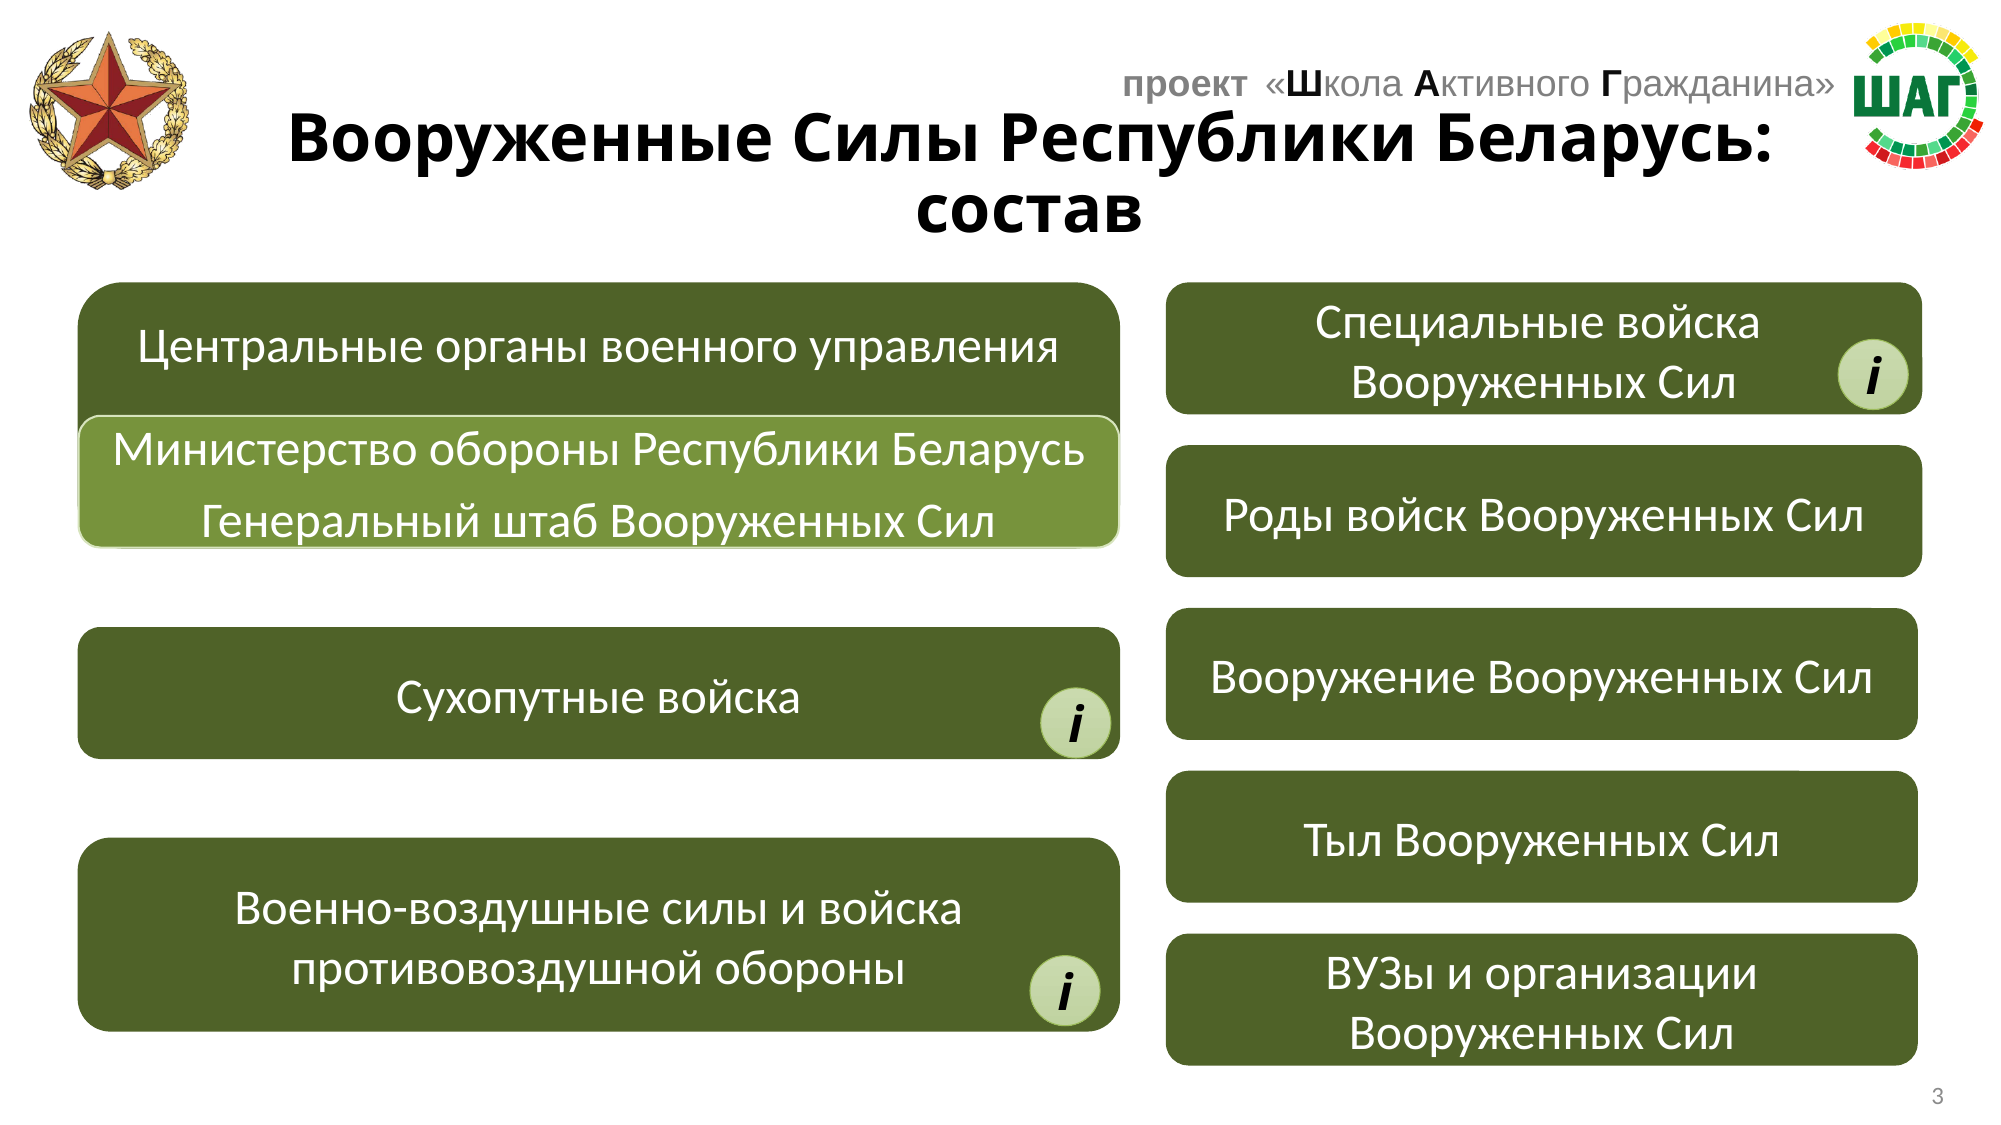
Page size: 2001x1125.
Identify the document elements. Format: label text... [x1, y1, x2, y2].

text_box i [1040, 687, 1112, 759]
text_box ВУЗы и организации Вооруженных Сил [1165, 933, 1918, 1066]
picture [1854, 21, 1985, 170]
text_box Роды войск Вооруженных Сил [1165, 445, 1923, 578]
title Вооруженные Силы Республики Беларусь: состав [170, 110, 1890, 241]
text_box Специальные войска Вооруженных Сил [1165, 282, 1923, 415]
text_box Вооружение Вооруженных Сил [1165, 607, 1918, 740]
picture [29, 30, 189, 190]
text_box i [1029, 955, 1101, 1027]
slide_number 3 [1606, 1069, 1960, 1119]
text_box Сухопутные войска [77, 627, 1121, 760]
text_box Тыл Вооруженных Сил [1165, 770, 1918, 903]
text_box i [1837, 338, 1909, 411]
text_box Военно-воздушные силы и войска противовоздушной обороны [77, 837, 1121, 1032]
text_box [78, 283, 1120, 548]
